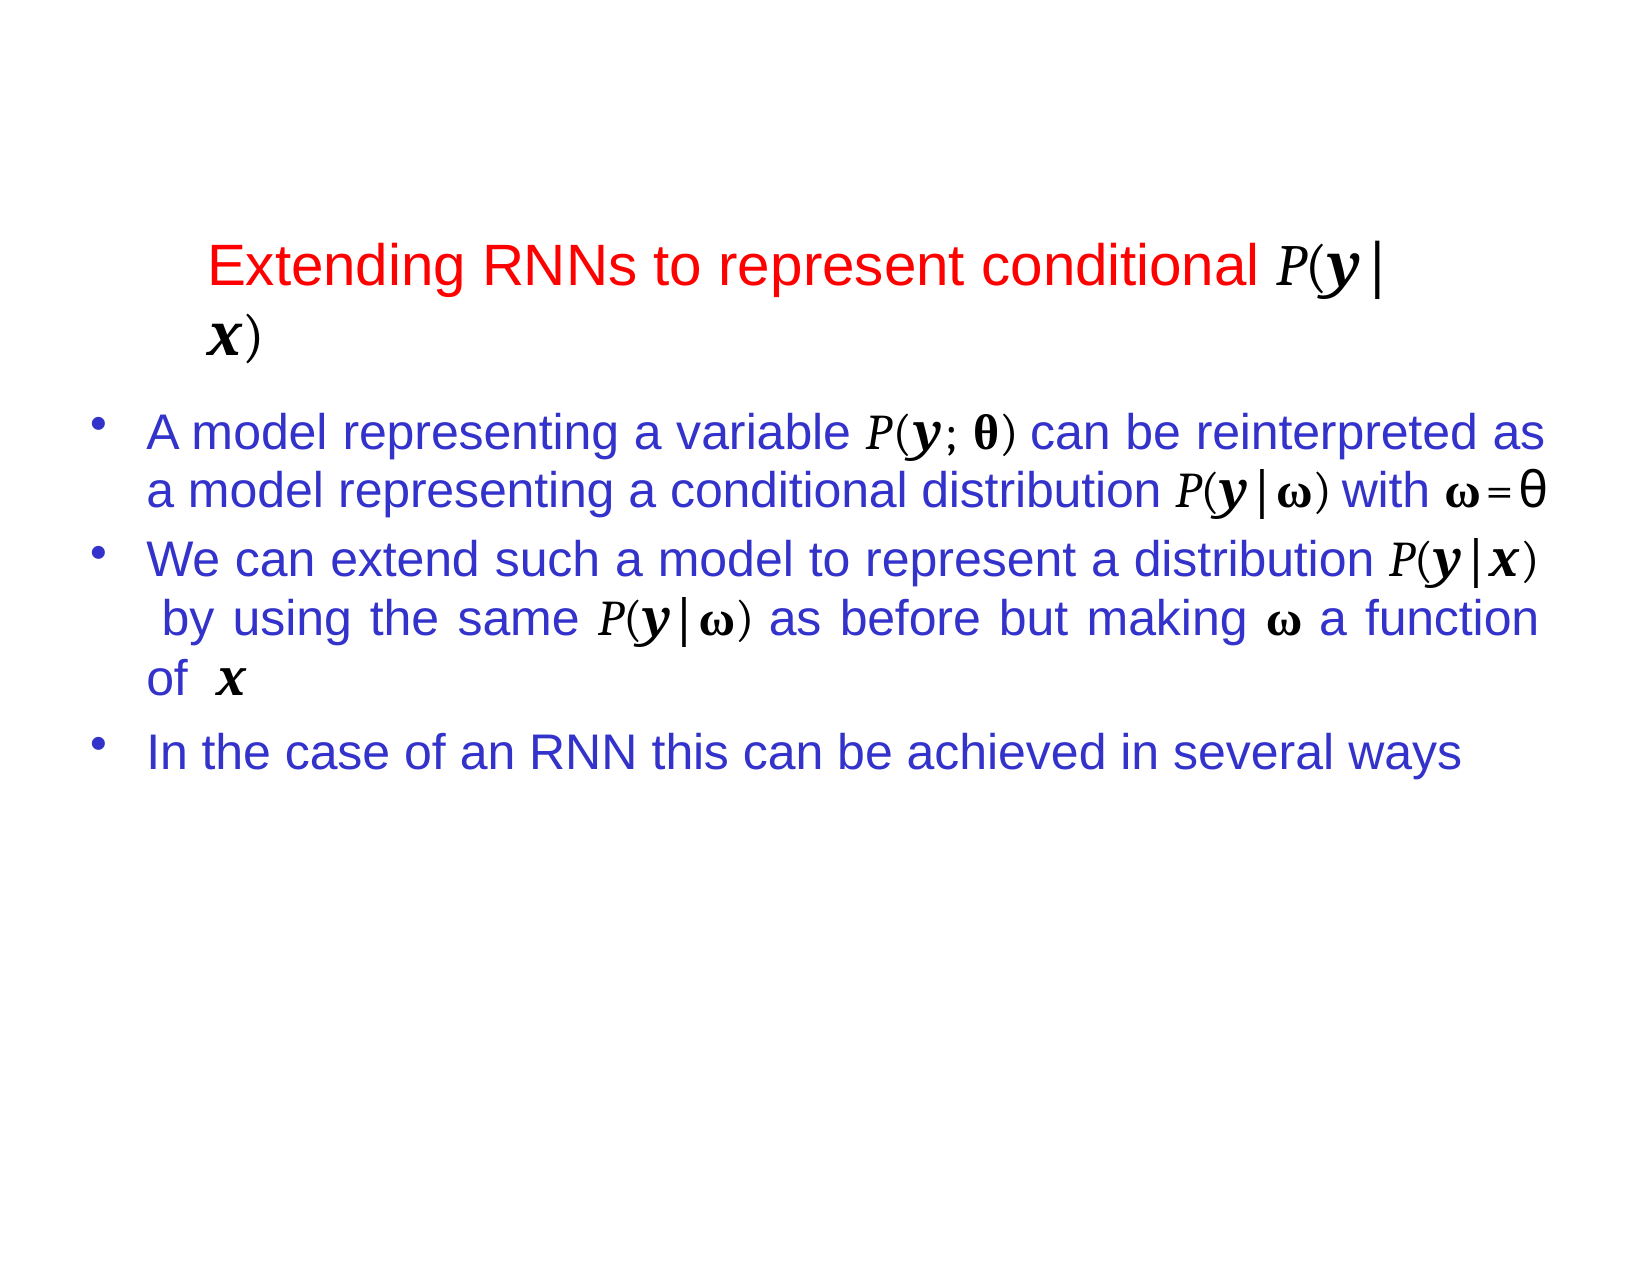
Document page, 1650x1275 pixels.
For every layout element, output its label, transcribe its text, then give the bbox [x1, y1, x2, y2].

title Extending RNNs to represent conditional P(y|x) [205, 225, 1446, 395]
text_box A model representing a variable P(y; θ) can be reinterpreted as a model representing a conditional distribution P(y|ω) with ω=θ We can extend such a model to represent a distribution P(y|x) by using the same P(y|ω) as before but making ω a function of x In the case of an RNN this can be achieved in several ways [87, 395, 1561, 780]
